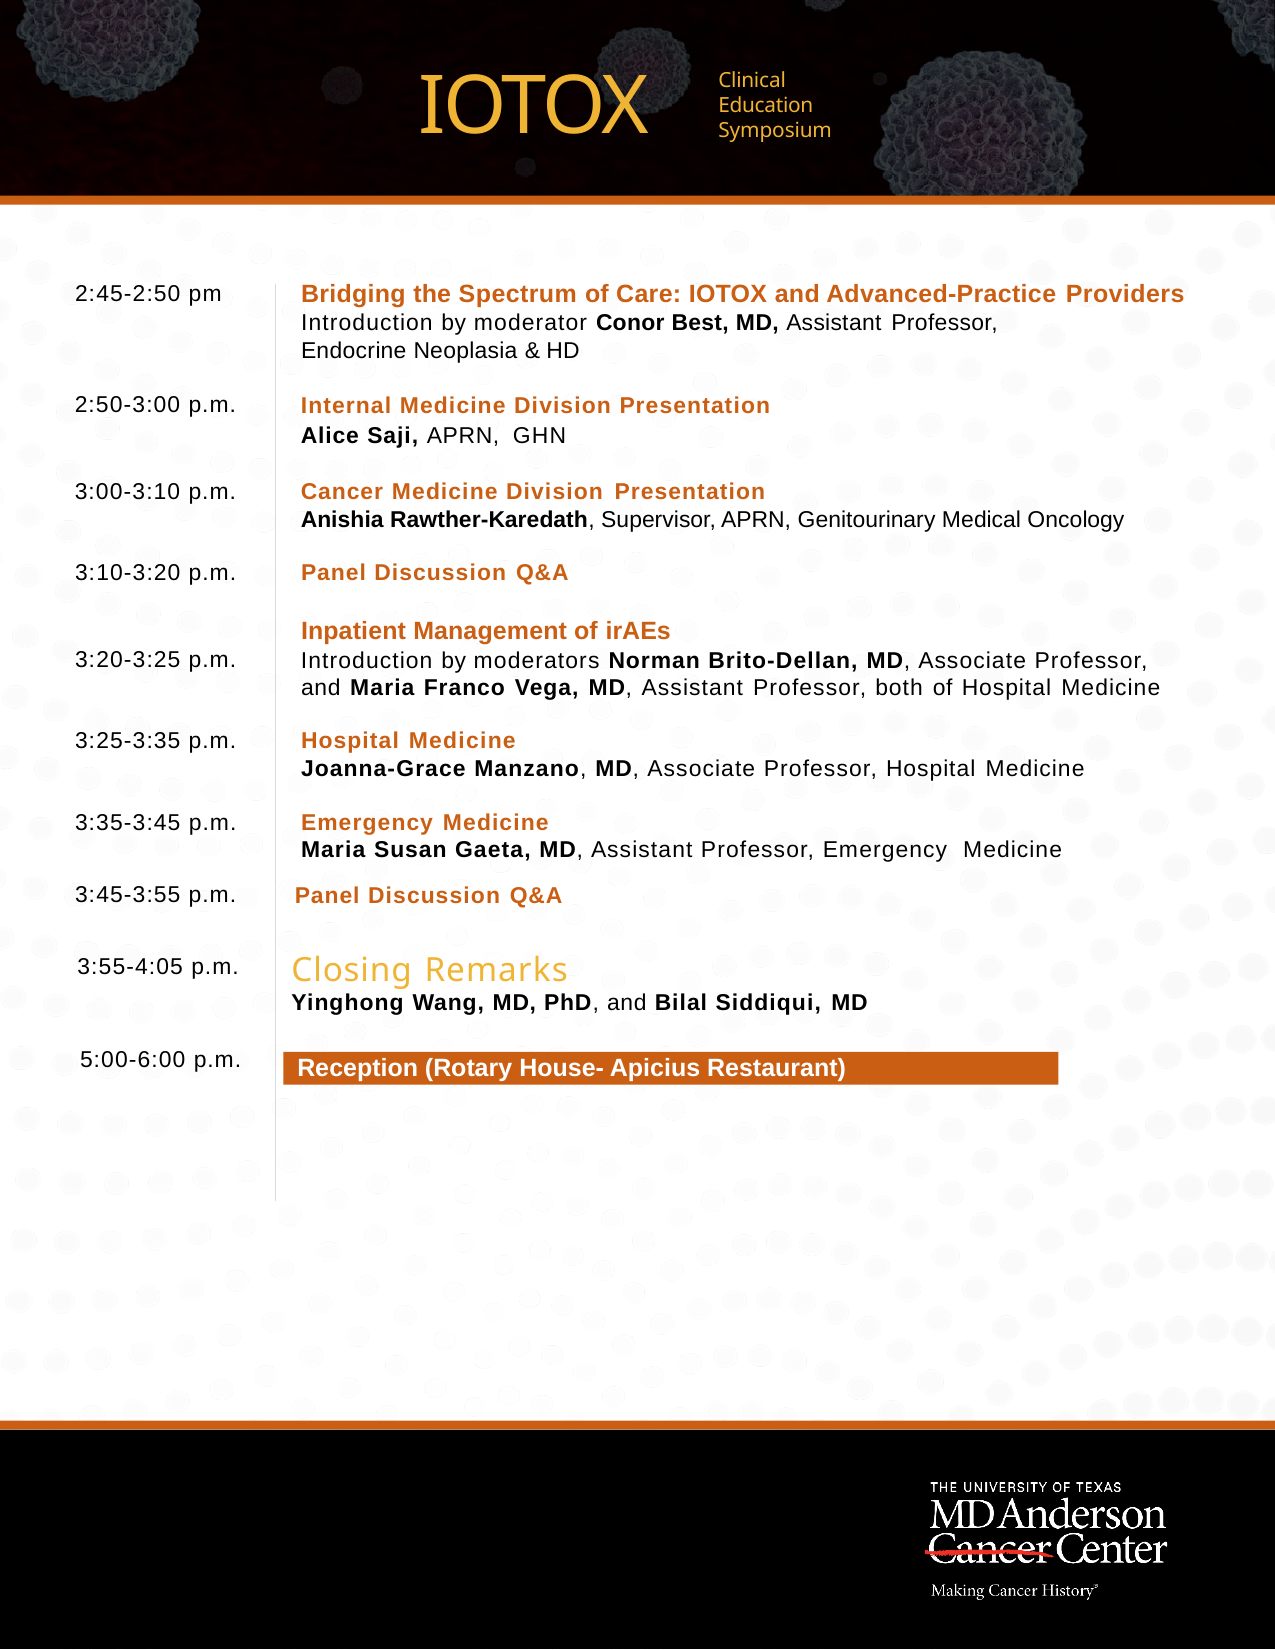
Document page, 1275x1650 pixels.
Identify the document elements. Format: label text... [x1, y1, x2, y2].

text_box 3:20-3:25 p.m. [72, 642, 246, 673]
text_box Panel Discussion Q&A [298, 555, 574, 586]
text_box 2:45-2:50 pm [72, 276, 232, 307]
text_box 3:35-3:45 p.m. [72, 805, 242, 835]
text_box Cancer Medicine Division Presentation Anishia Rawther-Karedath, Supervisor, APRN, Genitourinary Medical Oncology [298, 474, 1219, 533]
text_box 3:00-3:10 p.m. [72, 474, 246, 504]
title IOTOX [416, 213, 699, 328]
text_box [0, 1420, 1275, 1650]
text_box Panel Discussion Q&A [292, 878, 568, 909]
text_box Internal Medicine Division Presentation Alice Saji, APRN, GHN [298, 387, 1088, 449]
text_box 3:45-3:55 p.m. [72, 877, 241, 908]
text_box Emergency Medicine Maria Susan Gaeta, MD, Assistant Professor, Emergency Medicine [298, 805, 1068, 862]
text_box 5:00-6:00 p.m. [77, 1042, 246, 1072]
picture [0, 205, 1275, 1420]
text_box Bridging the Spectrum of Care: IOTOX and Advanced-Practice Providers Introduction by moderator Conor Best, MD, Assistant Professor, Endocrine Neoplasia & HD [298, 274, 1196, 363]
text_box Reception (Rotary House- Apicius Restaurant) [283, 1051, 1059, 1085]
text_box 2:50-3:00 p.m. [72, 387, 246, 417]
text_box 3:25-3:35 p.m. [72, 723, 246, 754]
text_box 3:55-4:05 p.m. [75, 949, 244, 980]
text_box Closing Remarks Yinghong Wang, MD, PhD, and Bilal Siddiqui, MD [289, 946, 881, 1015]
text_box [0, 0, 1275, 205]
text_box Inpatient Management of irAEs Introduction by moderators Norman Brito-Dellan, MD, Associate Professor, and Maria Franco Vega, MD, Assistant Professor, both of Hospital Medicine [298, 612, 1169, 700]
text_box Hospital Medicine Joanna-Grace Manzano, MD, Associate Professor, Hospital Medicine [298, 723, 1168, 781]
text_box 3:10-3:20 p.m. [72, 555, 241, 586]
